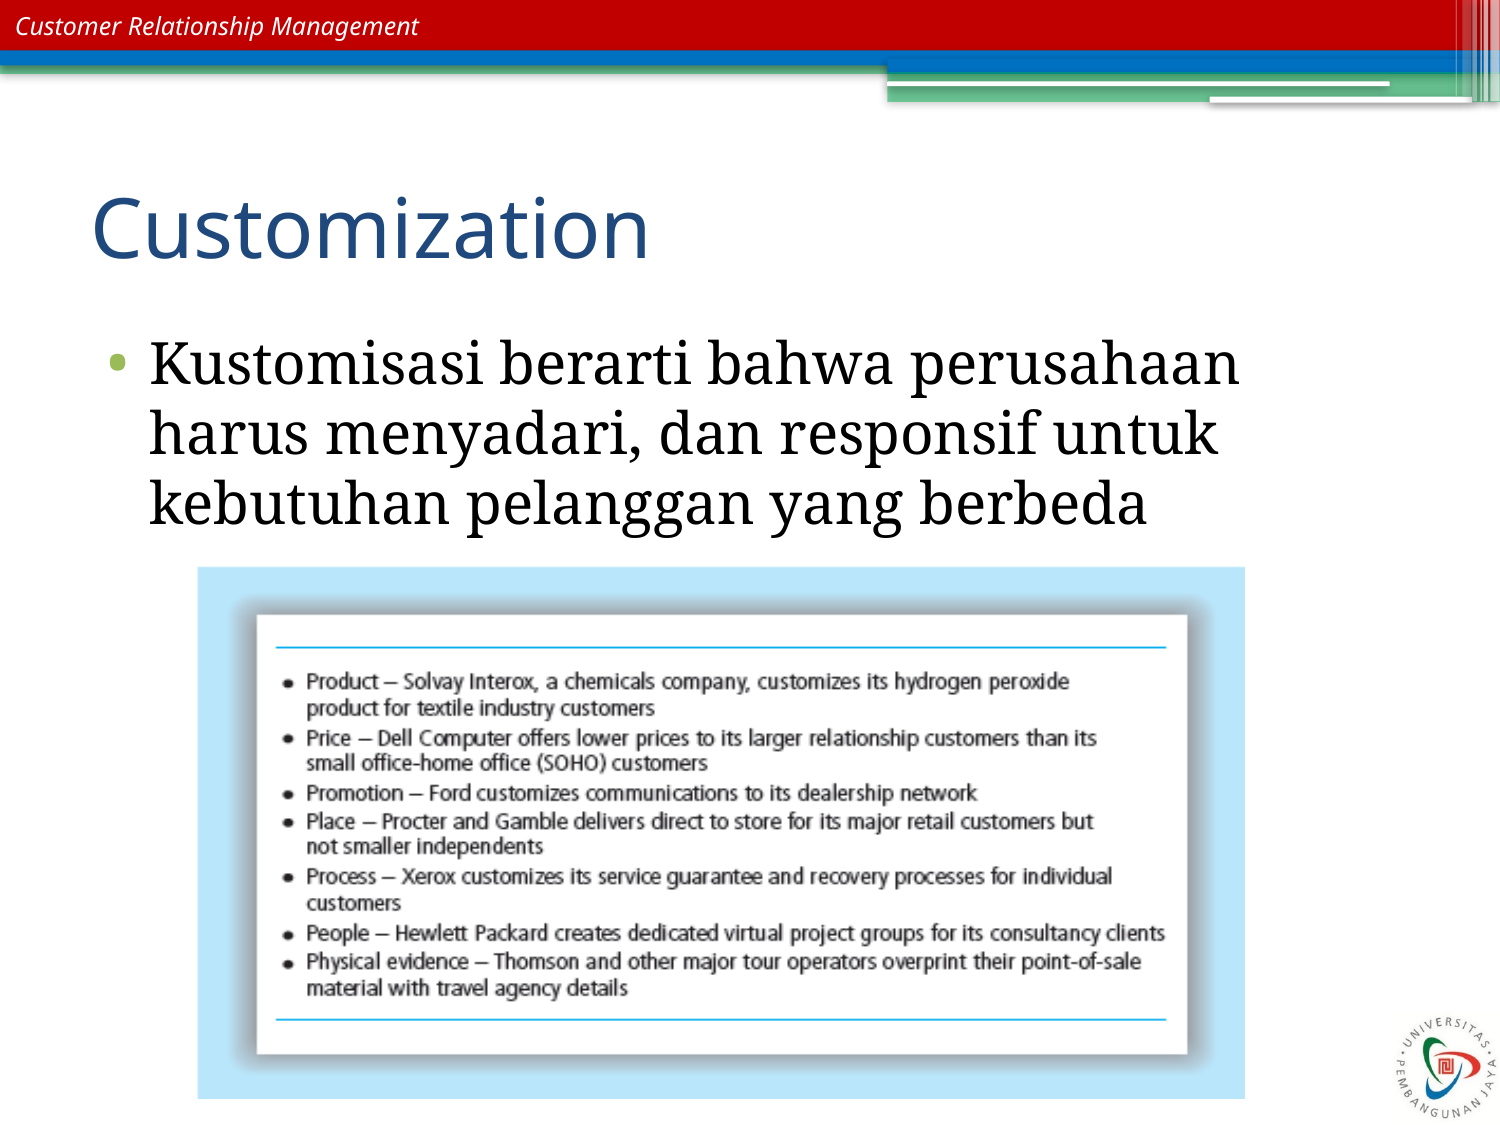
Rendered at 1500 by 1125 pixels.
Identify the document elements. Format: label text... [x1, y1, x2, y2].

title Customization [75, 137, 1425, 313]
picture [1389, 1011, 1500, 1125]
list Kustomisasi berarti bahwa perusahaan harus menyadari, dan responsif untuk kebutuhan pelanggan yang berbeda [75, 318, 1425, 1029]
picture [194, 562, 1245, 1099]
